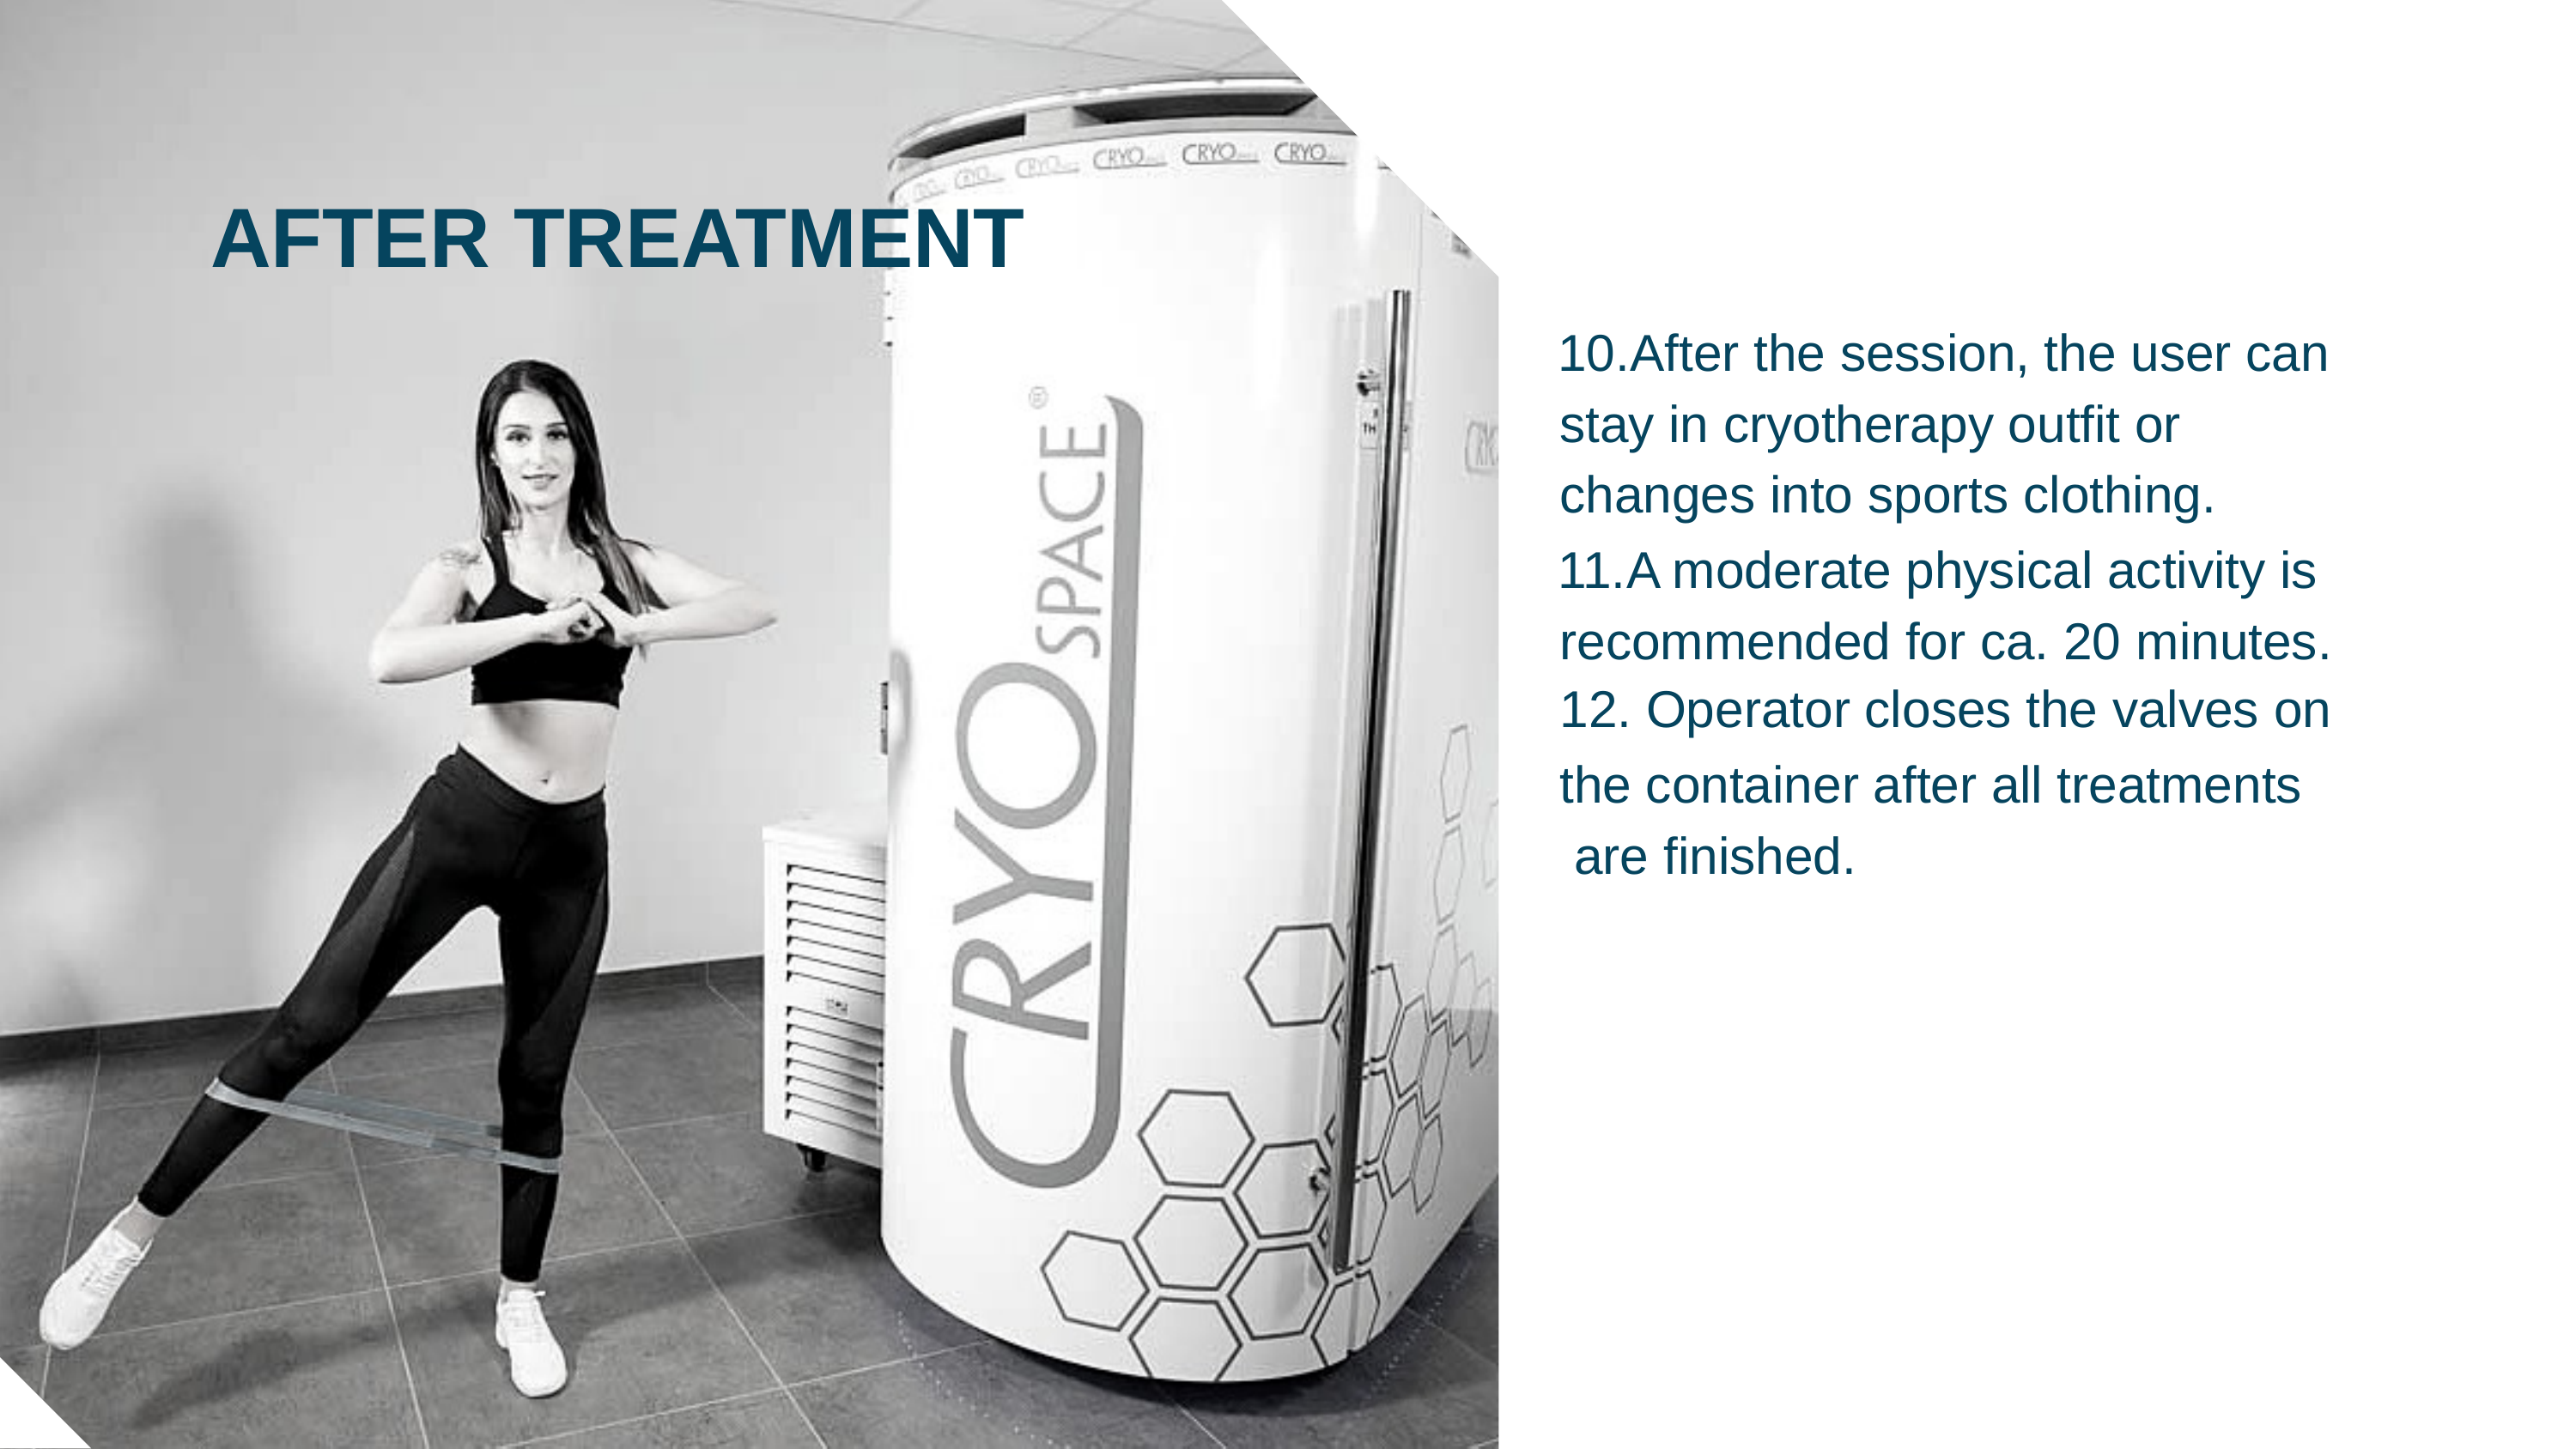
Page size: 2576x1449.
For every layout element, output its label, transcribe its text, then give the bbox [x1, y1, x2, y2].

title AFTER TREATMENT [1514, 181, 2366, 426]
text_box After the session, the user can stay in cryotherapy outfit or changes into sports clothing. A moderate physical activity is recommended for ca. 20 minutes. Operator closes the valves on the container after all treatments are finished. [1558, 426, 2348, 885]
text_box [0, 0, 1511, 1449]
